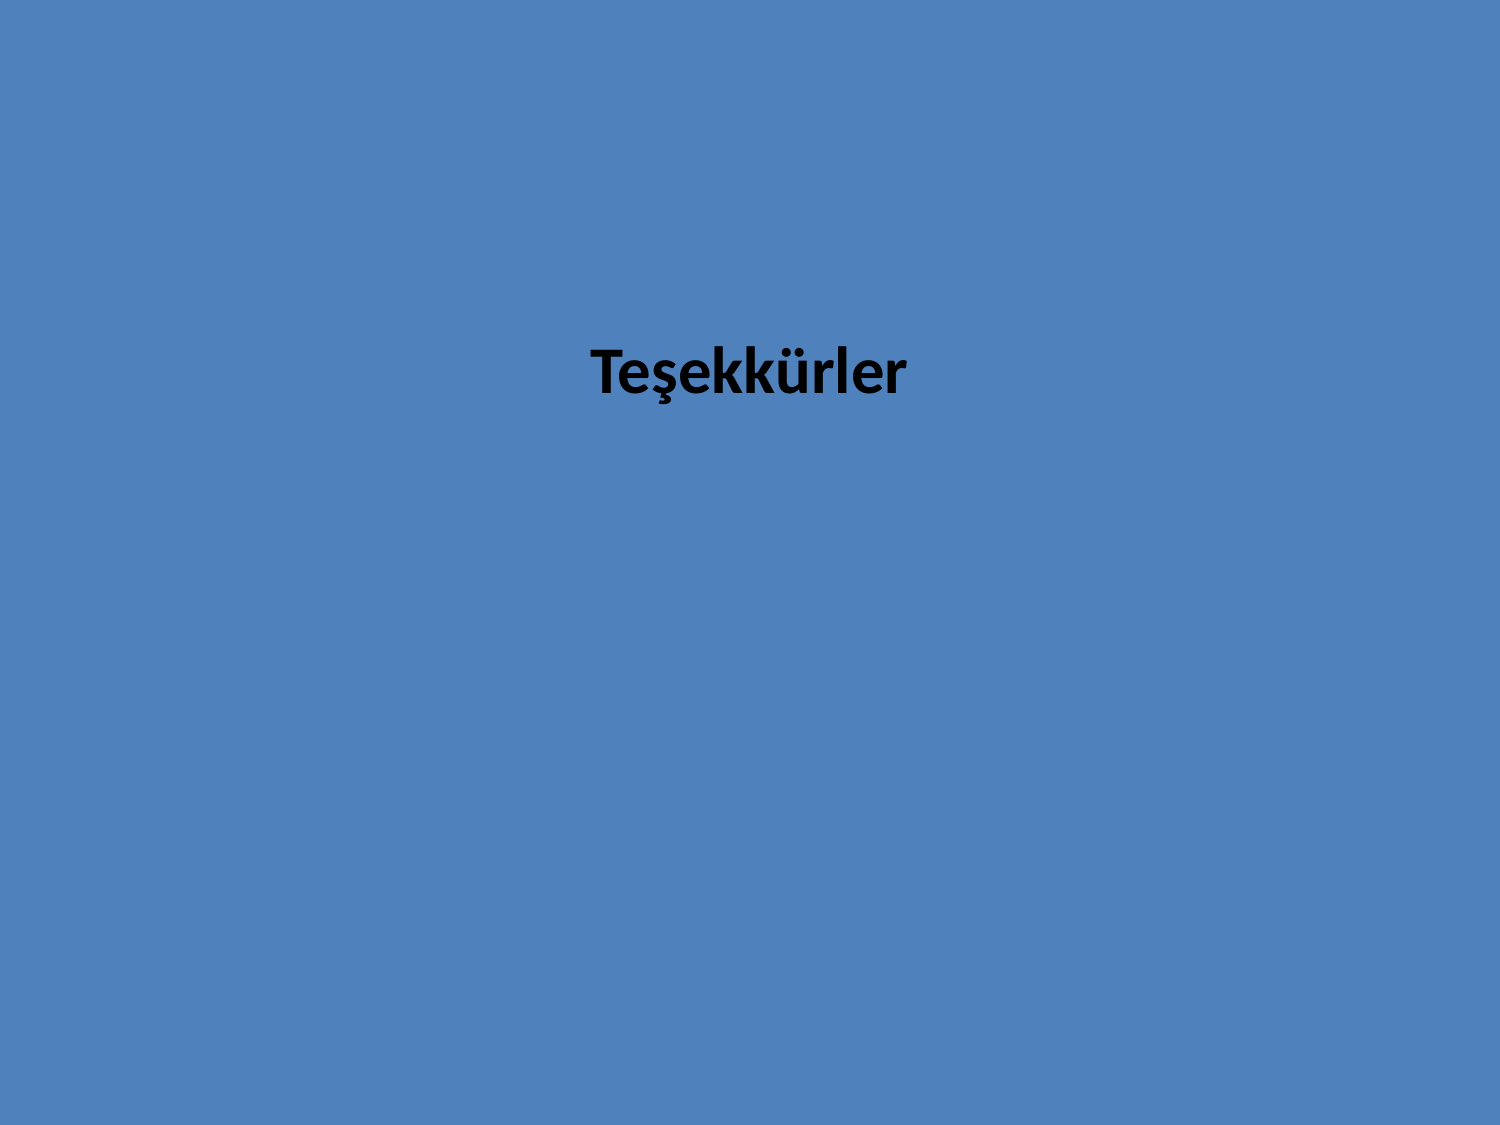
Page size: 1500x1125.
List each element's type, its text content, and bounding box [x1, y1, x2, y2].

list Teşekkürler [75, 105, 1425, 1005]
